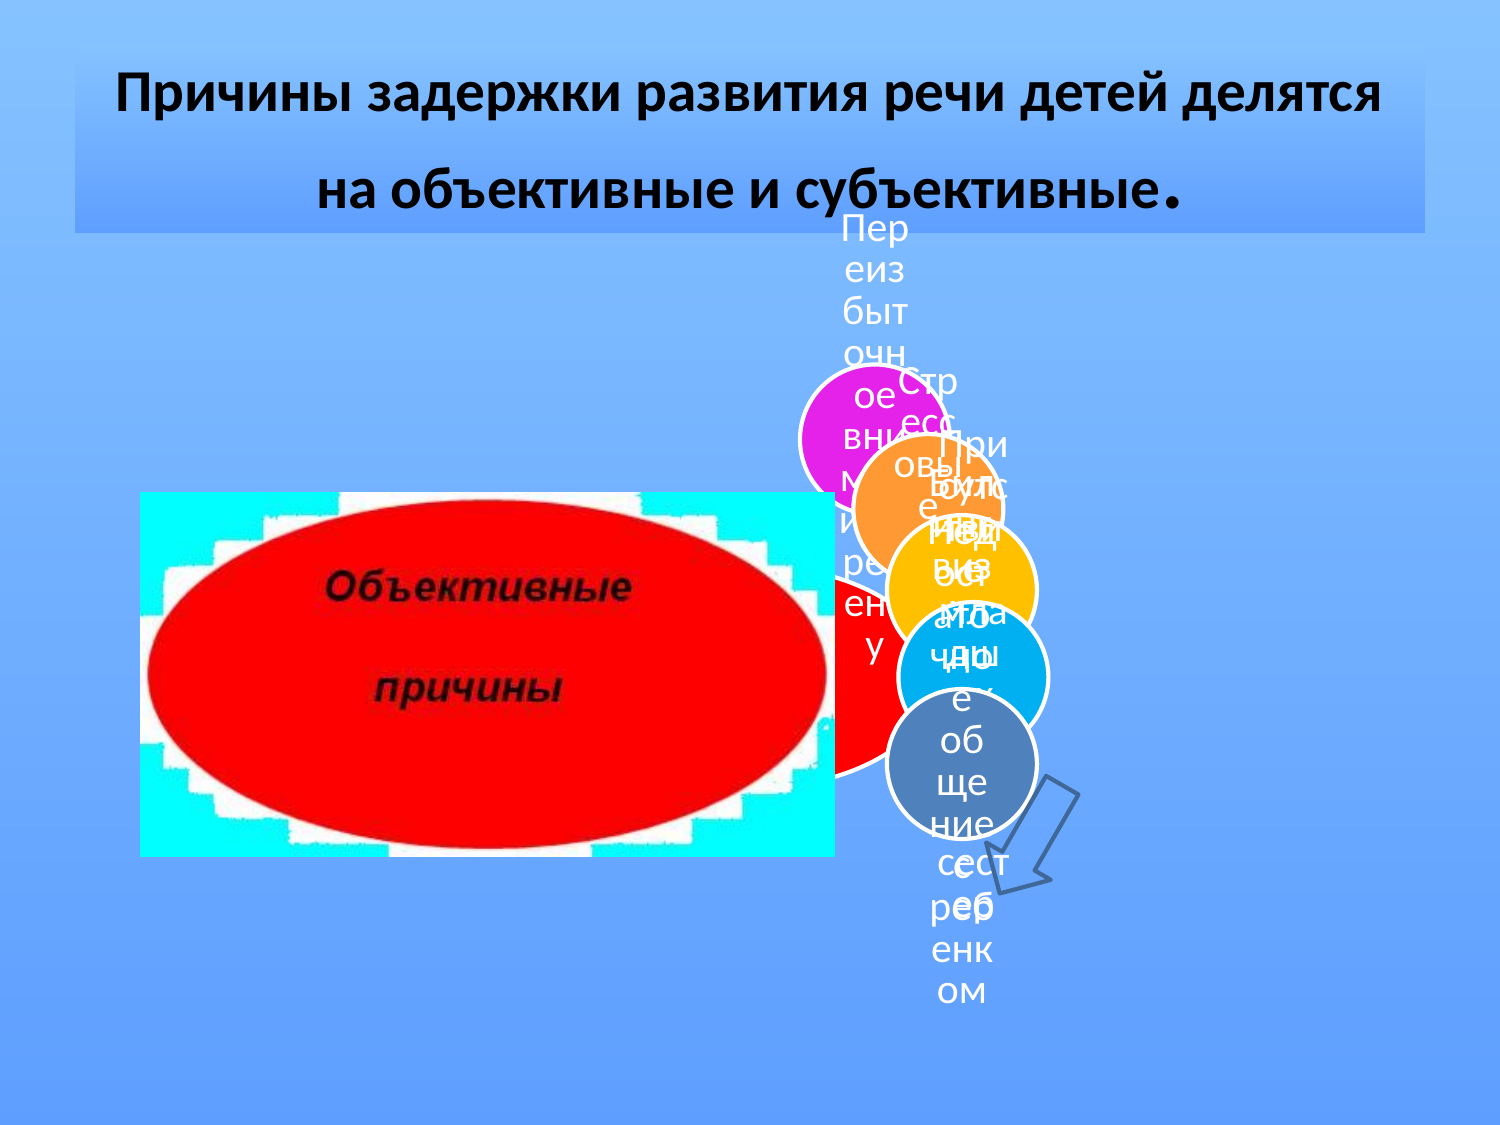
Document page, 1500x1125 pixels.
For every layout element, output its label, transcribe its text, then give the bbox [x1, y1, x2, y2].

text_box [0, 228, 1500, 1125]
picture [140, 491, 835, 857]
title Причины задержки развития речи детей делятся на объективные и субъективные. [74, 44, 1426, 228]
